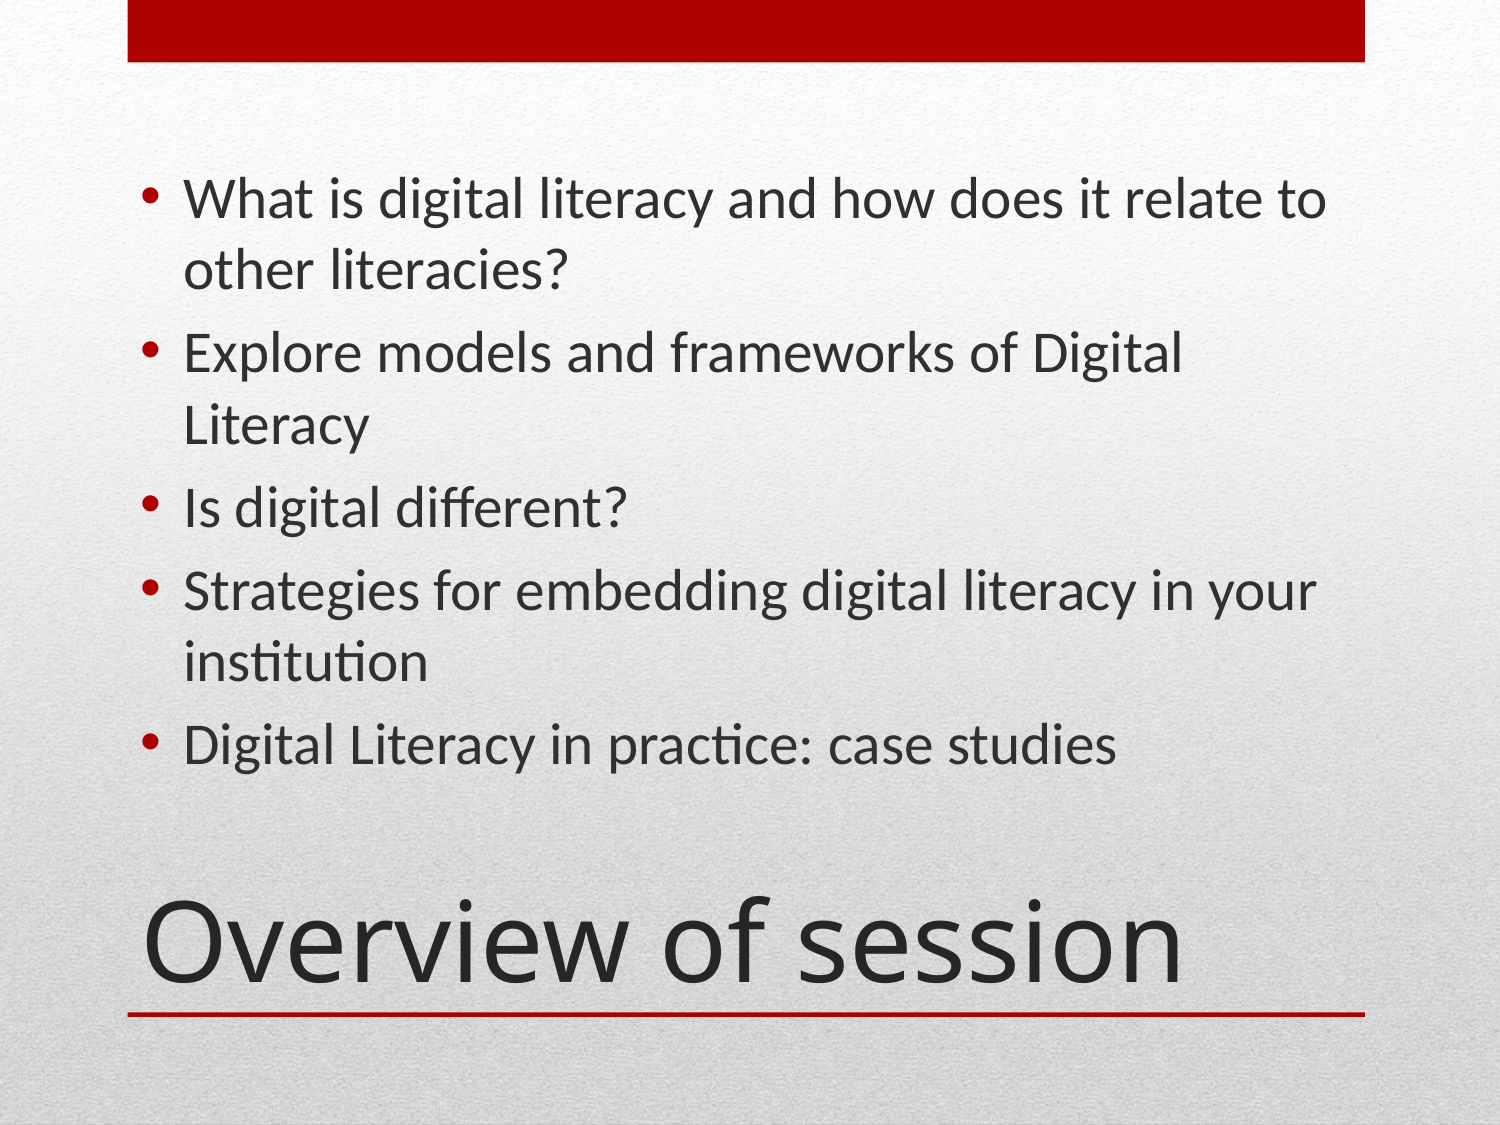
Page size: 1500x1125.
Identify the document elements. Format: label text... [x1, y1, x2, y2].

list What is digital literacy and how does it relate to other literacies? Explore models and frameworks of Digital Literacy Is digital different? Strategies for embedding digital literacy in your institution Digital Literacy in practice: case studies [125, 151, 1363, 790]
title Overview of session [125, 790, 1238, 1013]
